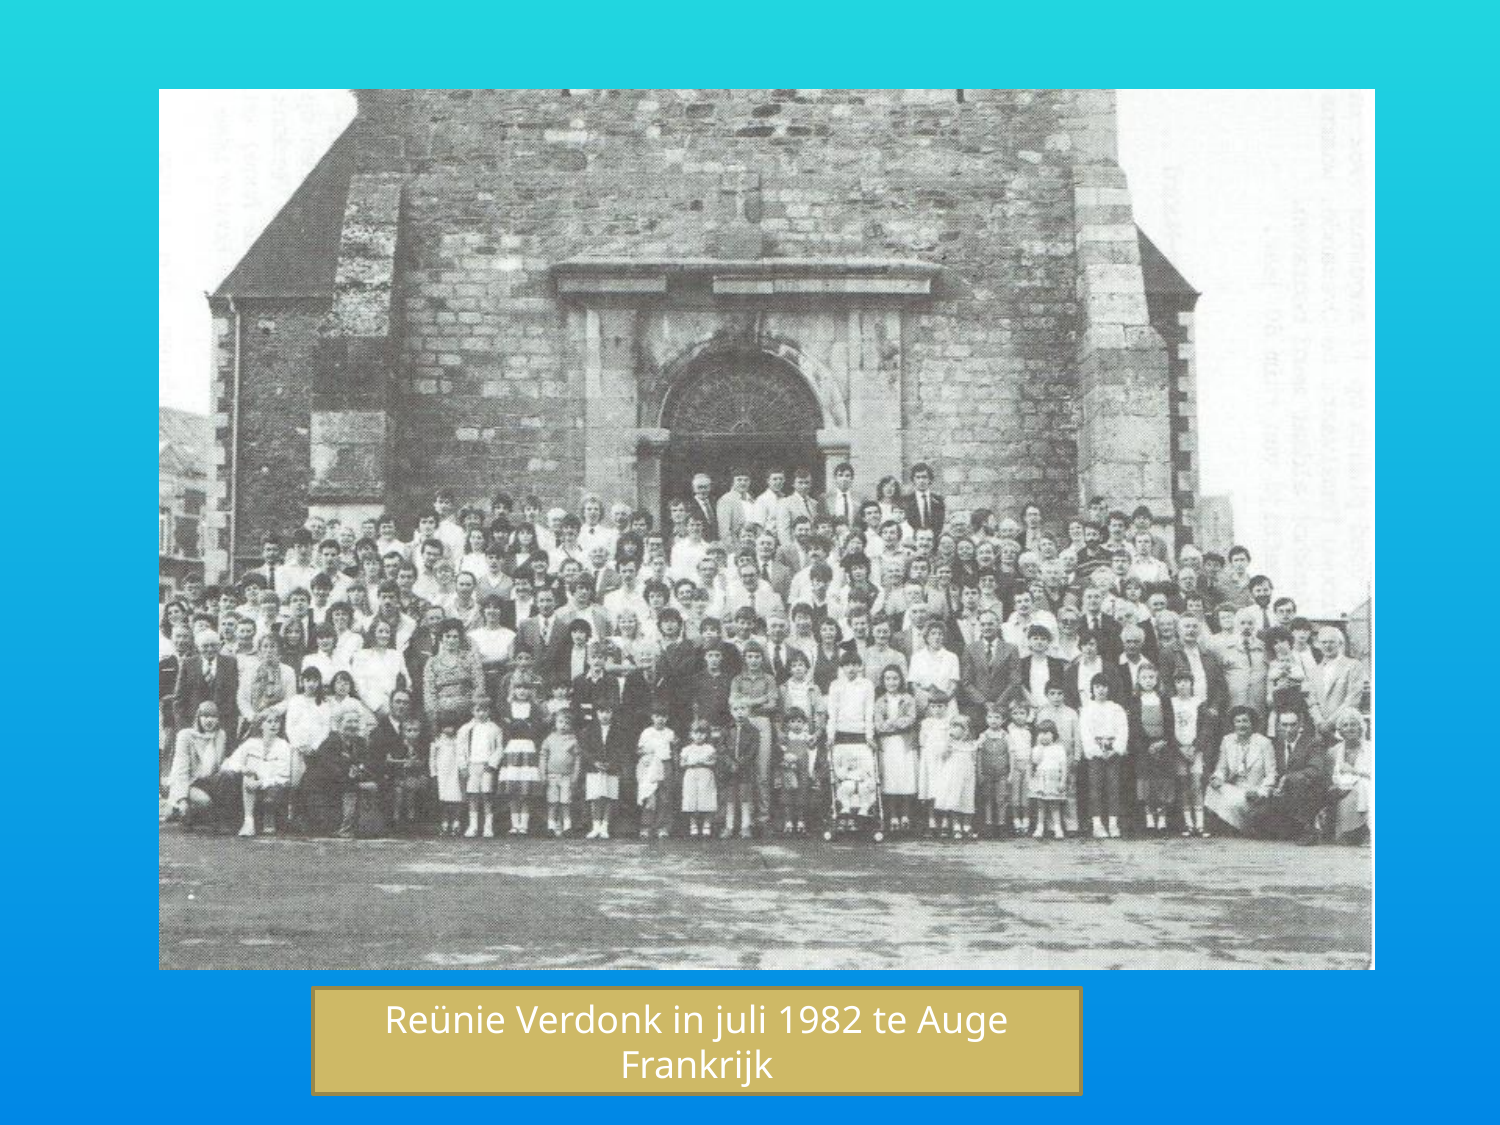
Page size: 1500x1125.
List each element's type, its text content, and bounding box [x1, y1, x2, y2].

picture [0, 89, 1500, 970]
text_box Reünie Verdonk in juli 1982 te Auge Frankrijk [311, 1014, 1083, 1096]
